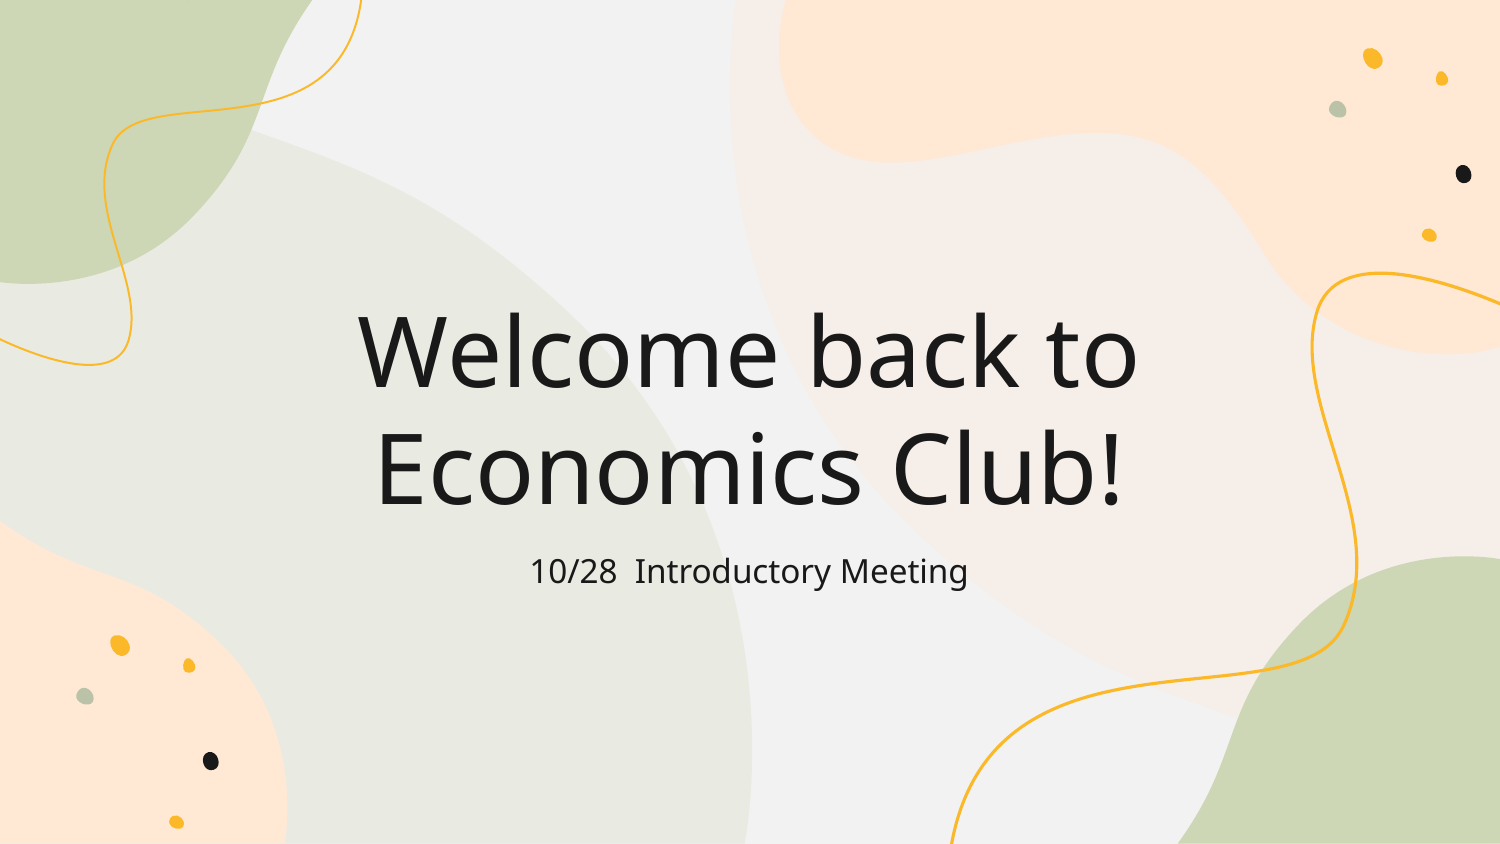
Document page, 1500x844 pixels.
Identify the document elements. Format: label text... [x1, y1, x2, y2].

title Welcome back to Economics Club! [185, 268, 1314, 540]
subtitle 10/28 Introductory Meeting [378, 540, 1121, 580]
